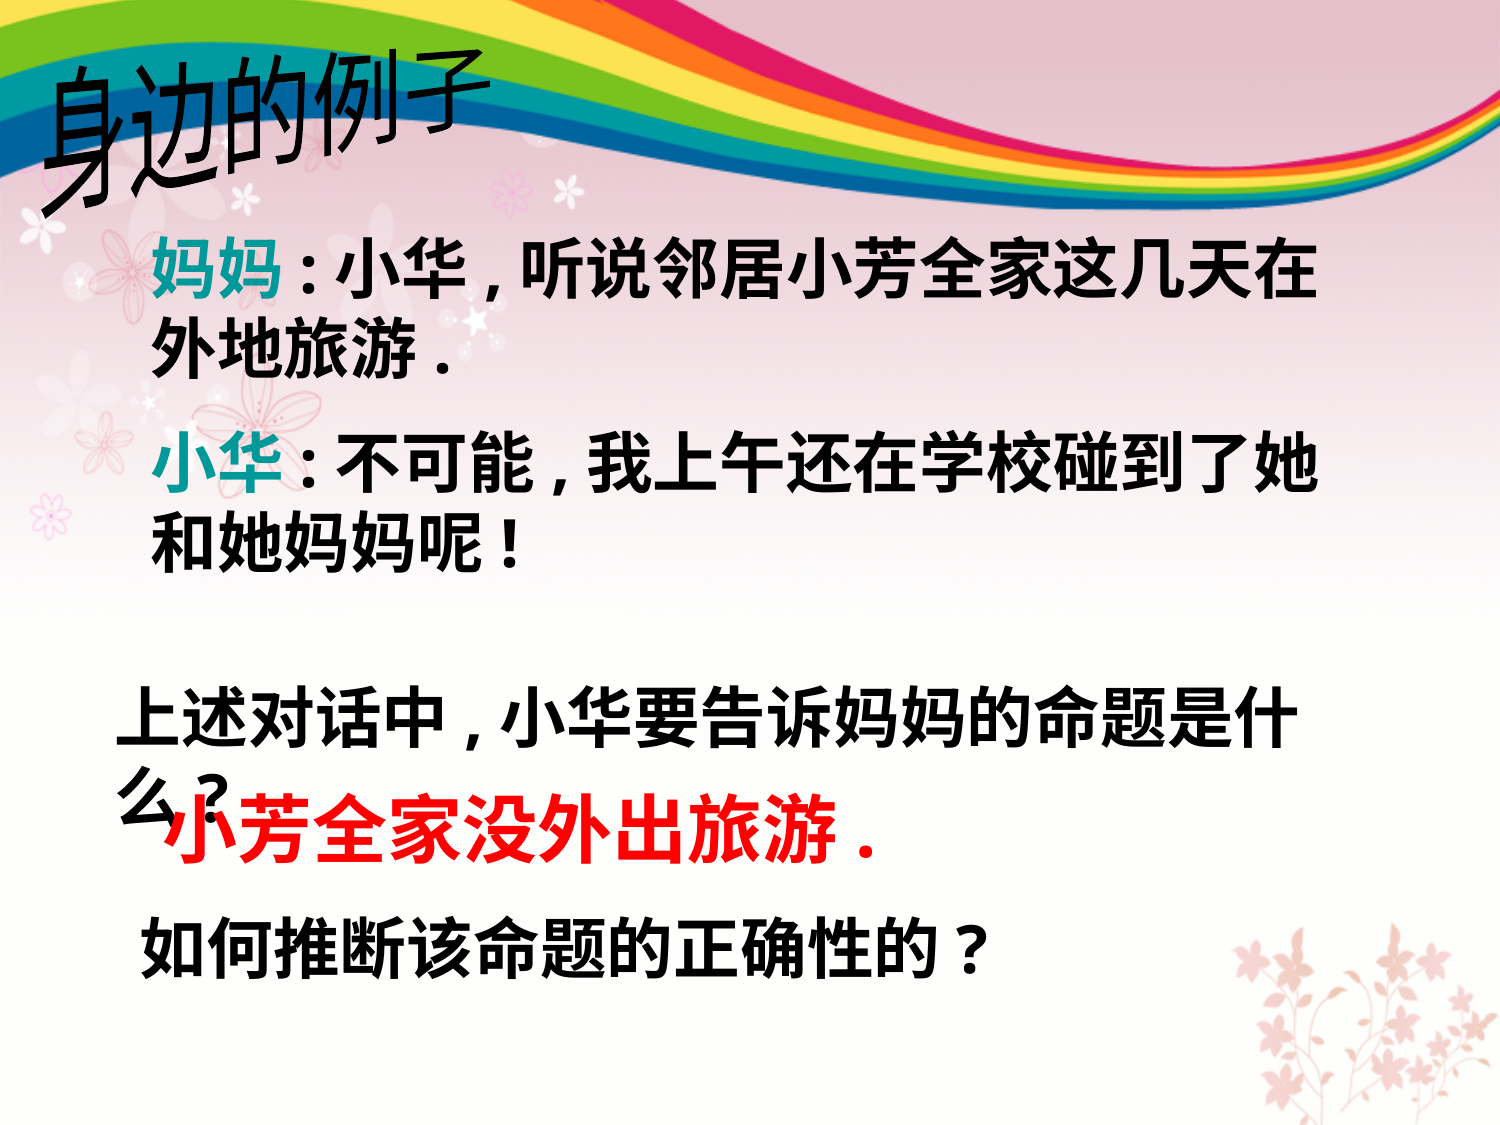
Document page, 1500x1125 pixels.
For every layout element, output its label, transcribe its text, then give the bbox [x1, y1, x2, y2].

text_box 小芳全家没外出旅游. [147, 774, 1011, 880]
picture [0, 0, 1500, 1125]
text_box 妈妈:小华,听说邻居小芳全家这几天在外地旅游. 小华:不可能,我上午还在学校碰到了她和她妈妈呢! [135, 219, 1400, 588]
text_box 上述对话中,小华要告诉妈妈的命题是什么? [100, 668, 1412, 844]
text_box 如何推断该命题的正确性的? [124, 899, 1295, 995]
